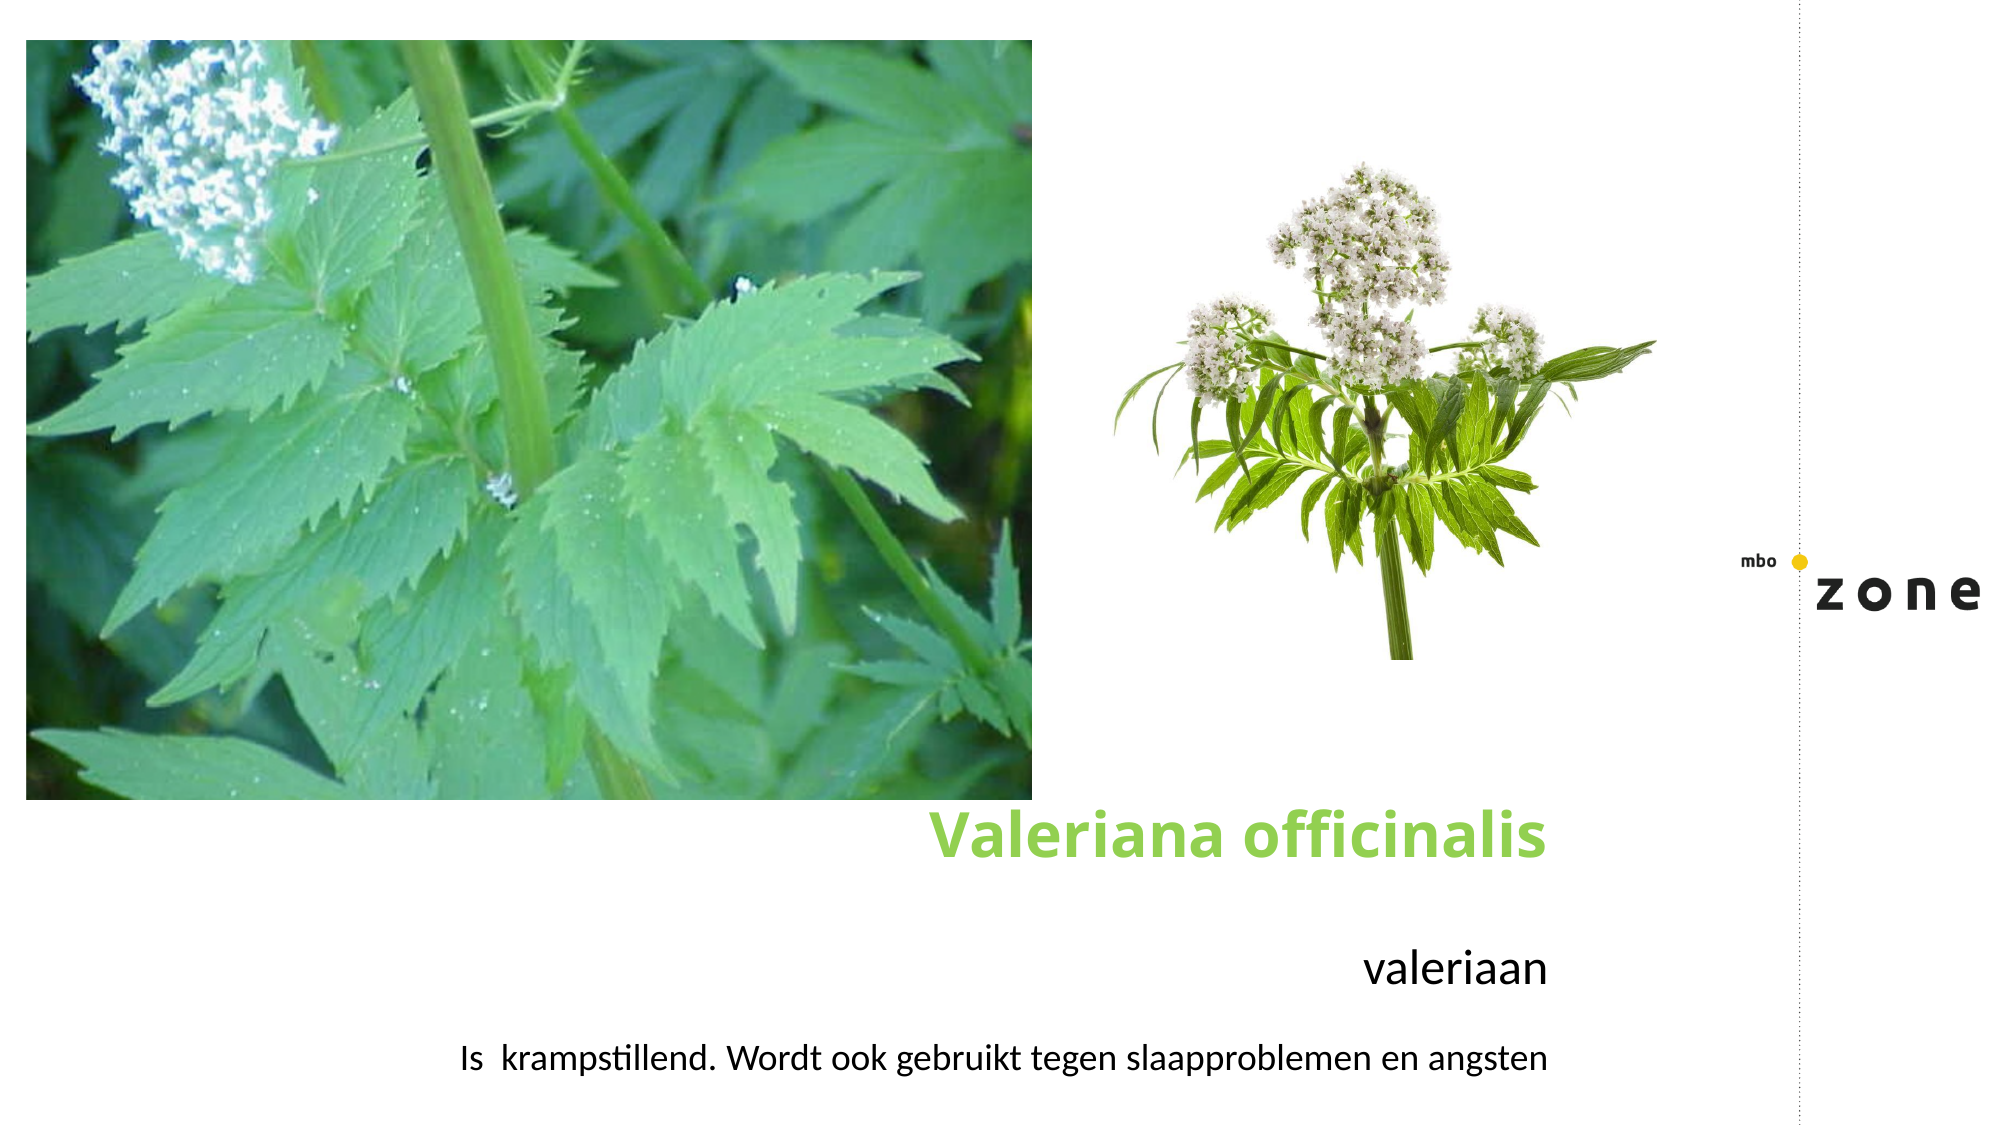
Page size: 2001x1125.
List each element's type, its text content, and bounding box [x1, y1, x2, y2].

text_box valeriaan [388, 933, 1564, 1025]
text_box Valeriana officinalis [238, 787, 1564, 880]
picture [20, 39, 1032, 800]
text_box Is krampstillend. Wordt ook gebruikt tegen slaapproblemen en angsten [0, 1025, 1564, 1086]
picture [1112, 0, 2001, 1125]
